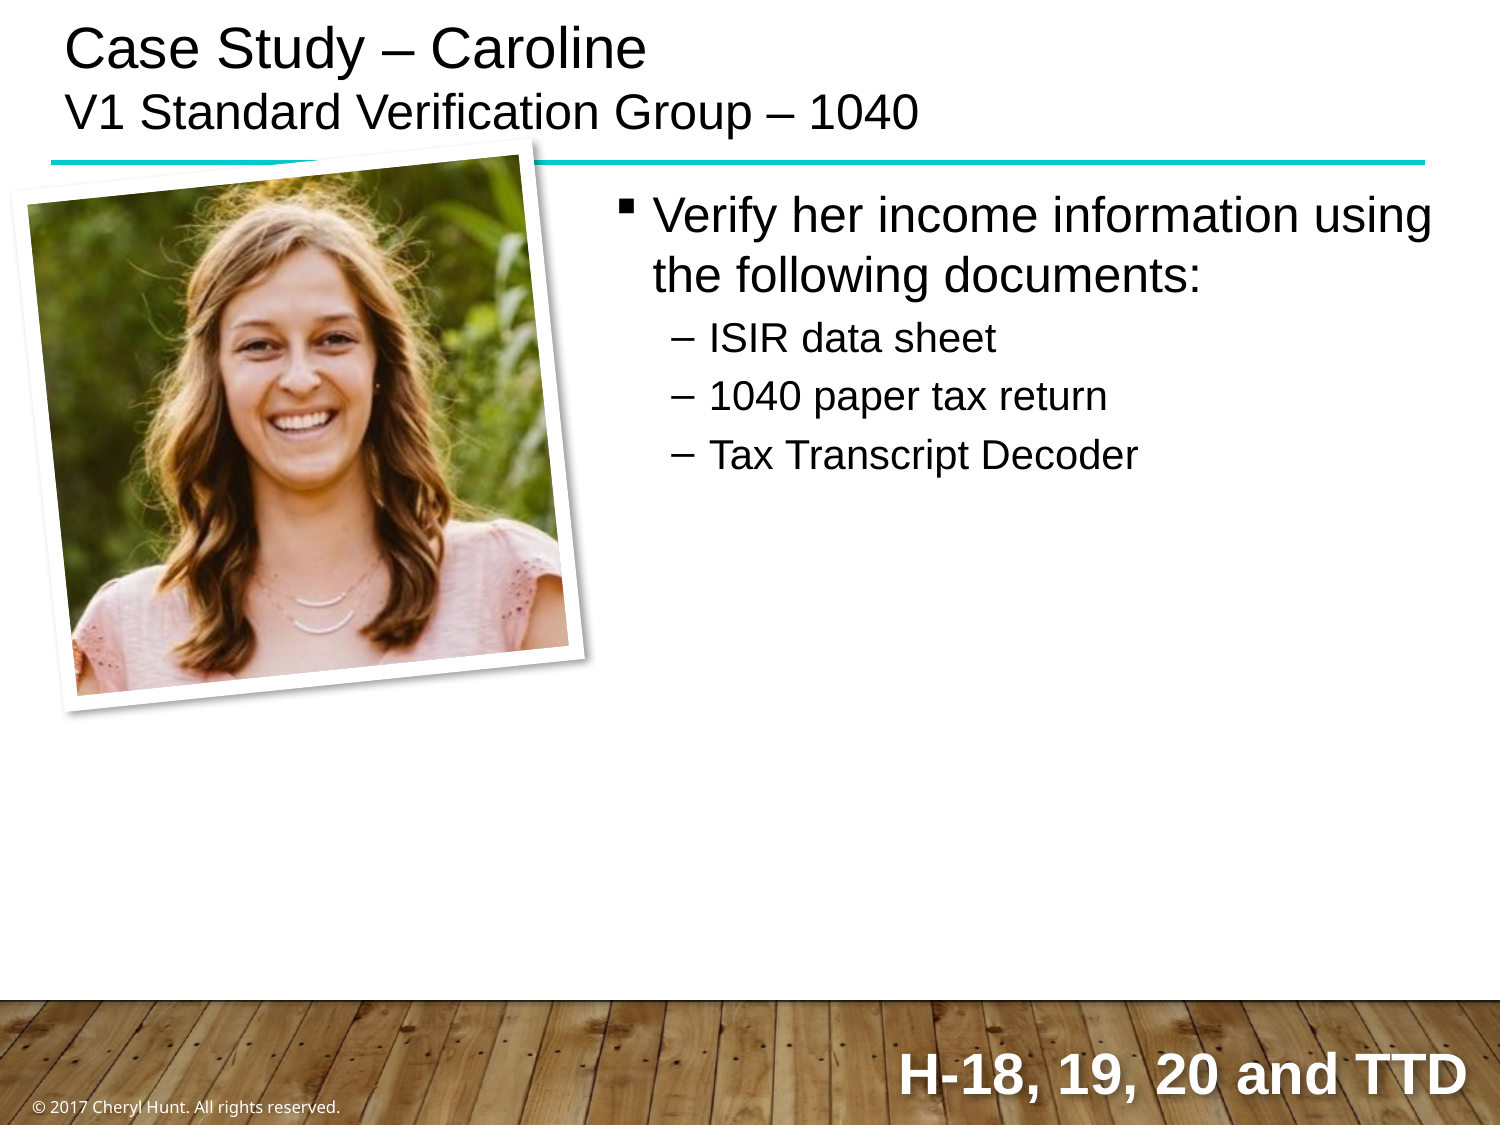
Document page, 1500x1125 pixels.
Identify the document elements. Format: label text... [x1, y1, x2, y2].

picture [455, 155, 519, 162]
text_box © 2017 Cheryl Hunt. All rights reserved. [17, 1087, 357, 1125]
picture [0, 1000, 1500, 1125]
picture [28, 163, 568, 695]
text_box H-18, 19, 20 and TTD [774, 1029, 1485, 1114]
text_box Verify her income information using the following documents: ISIR data sheet 1040 paper tax return Tax Transcript Decoder [600, 174, 1475, 918]
text_box Case Study – Caroline V1 Standard Verification Group – 1040 [49, 0, 1425, 150]
